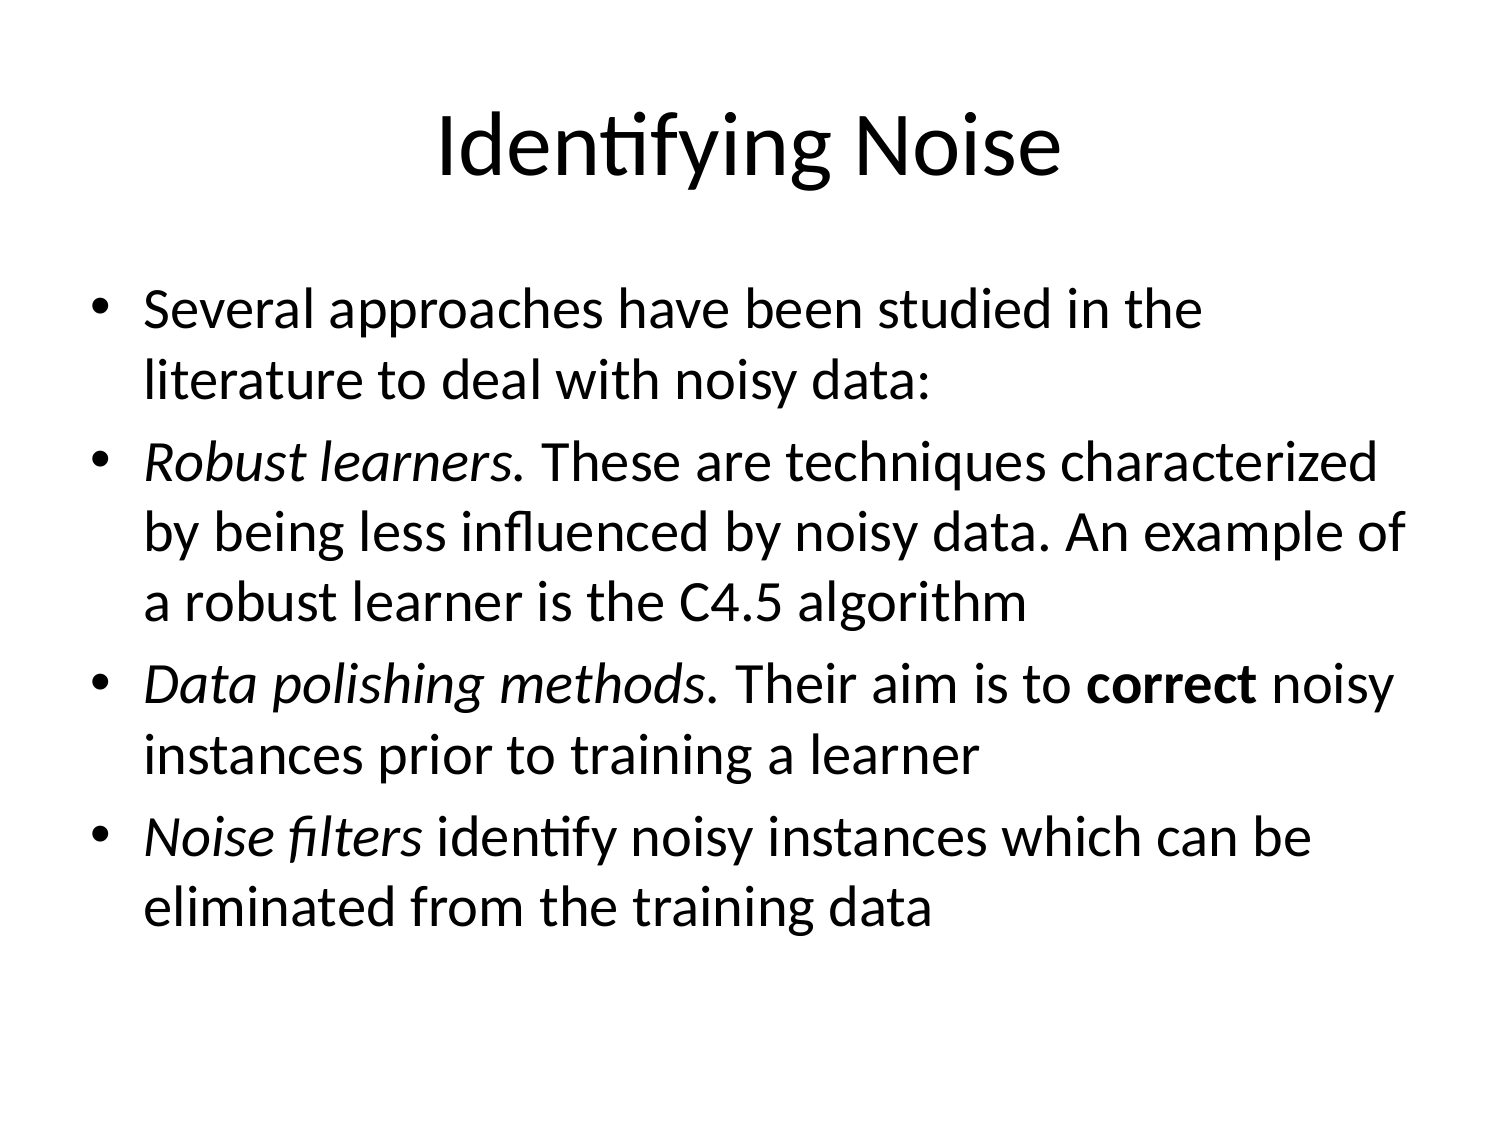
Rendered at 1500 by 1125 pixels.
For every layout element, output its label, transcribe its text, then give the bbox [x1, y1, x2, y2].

title Identifying Noise [75, 45, 1425, 233]
list Several approaches have been studied in the literature to deal with noisy data: Robust learners. These are techniques characterized by being less influenced by noisy data. An example of a robust learner is the C4.5 algorithm Data polishing methods. Their aim is to correct noisy instances prior to training a learner Noise filters identify noisy instances which can be eliminated from the training data [75, 262, 1425, 1005]
